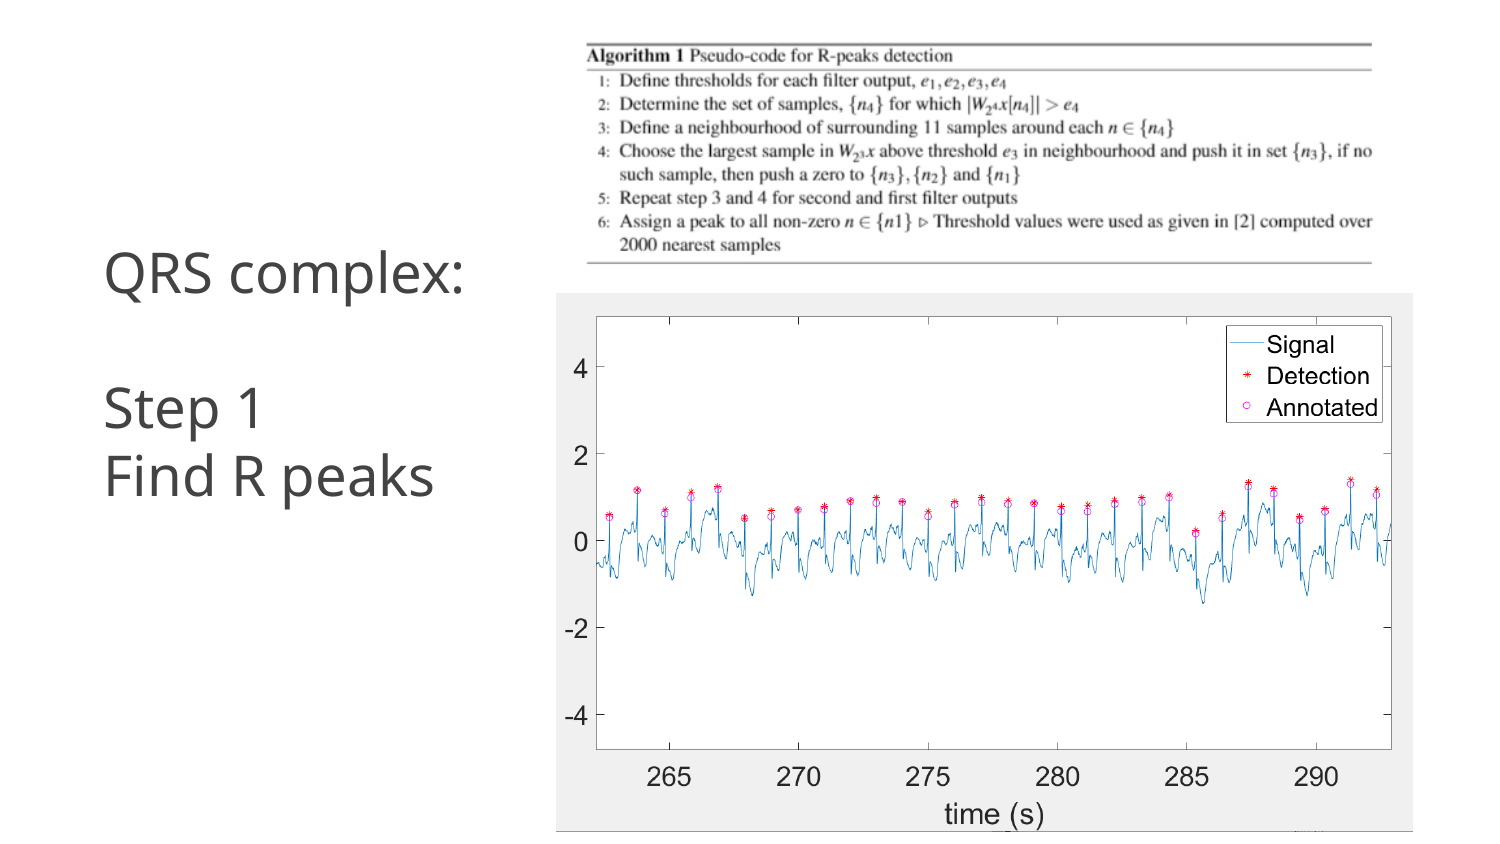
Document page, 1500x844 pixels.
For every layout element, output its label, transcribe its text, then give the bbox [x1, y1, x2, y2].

picture [556, 293, 1414, 832]
picture [571, 36, 1398, 281]
list QRS complex: Step 1 Find R peaks [88, 323, 550, 422]
